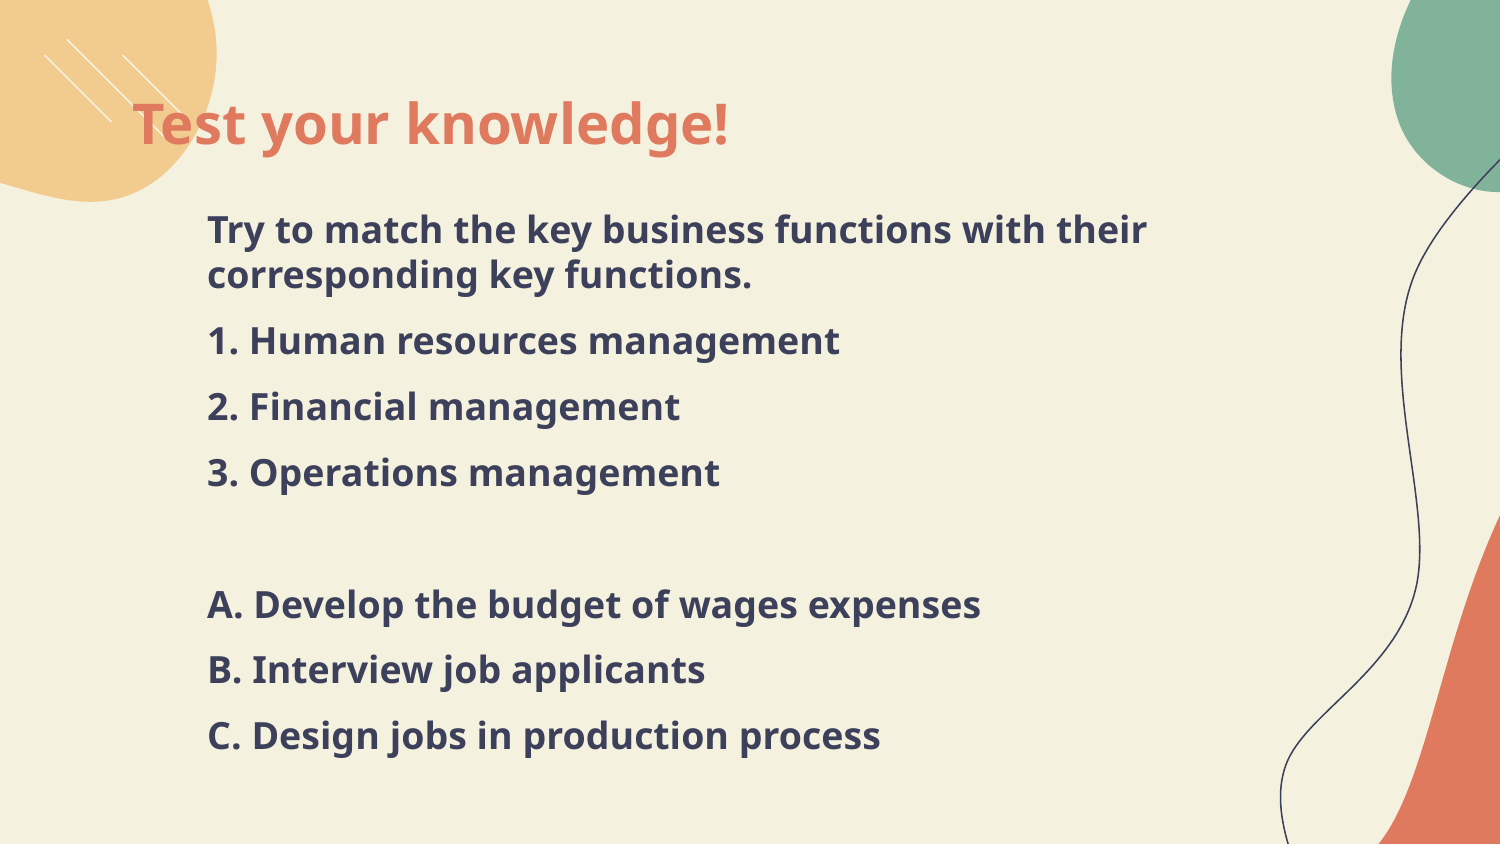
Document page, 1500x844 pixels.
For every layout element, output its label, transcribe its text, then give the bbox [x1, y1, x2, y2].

title Test your knowledge! [116, 72, 1383, 167]
list Try to match the key business functions with their corresponding key functions. 1. Human resources management 2. Financial management 3. Operations management A. Develop the budget of wages expenses B. Interview job applicants C. Design jobs in production process [116, 191, 1383, 771]
